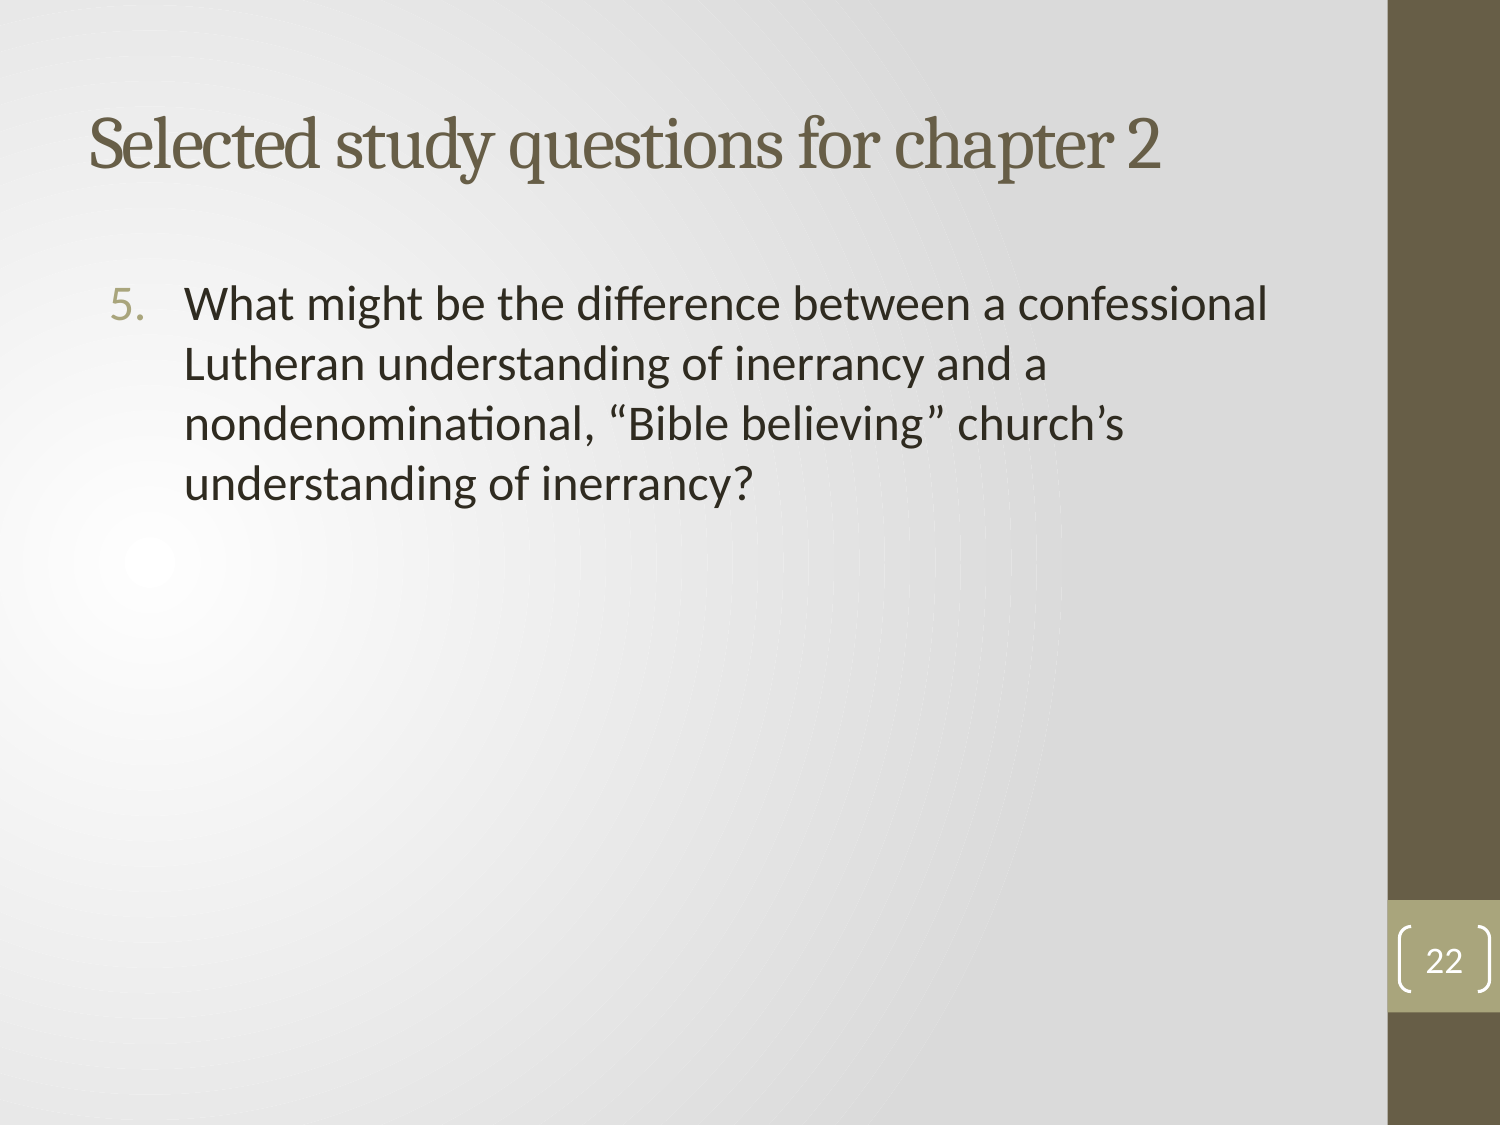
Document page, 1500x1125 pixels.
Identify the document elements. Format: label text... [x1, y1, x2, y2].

title Selected study questions for chapter 2 [75, 45, 1325, 233]
slide_number 22 [1397, 924, 1492, 994]
list What might be the difference between a confessional Lutheran understanding of inerrancy and a nondenominational, “Bible believing” church’s understanding of inerrancy? [75, 262, 1325, 1050]
